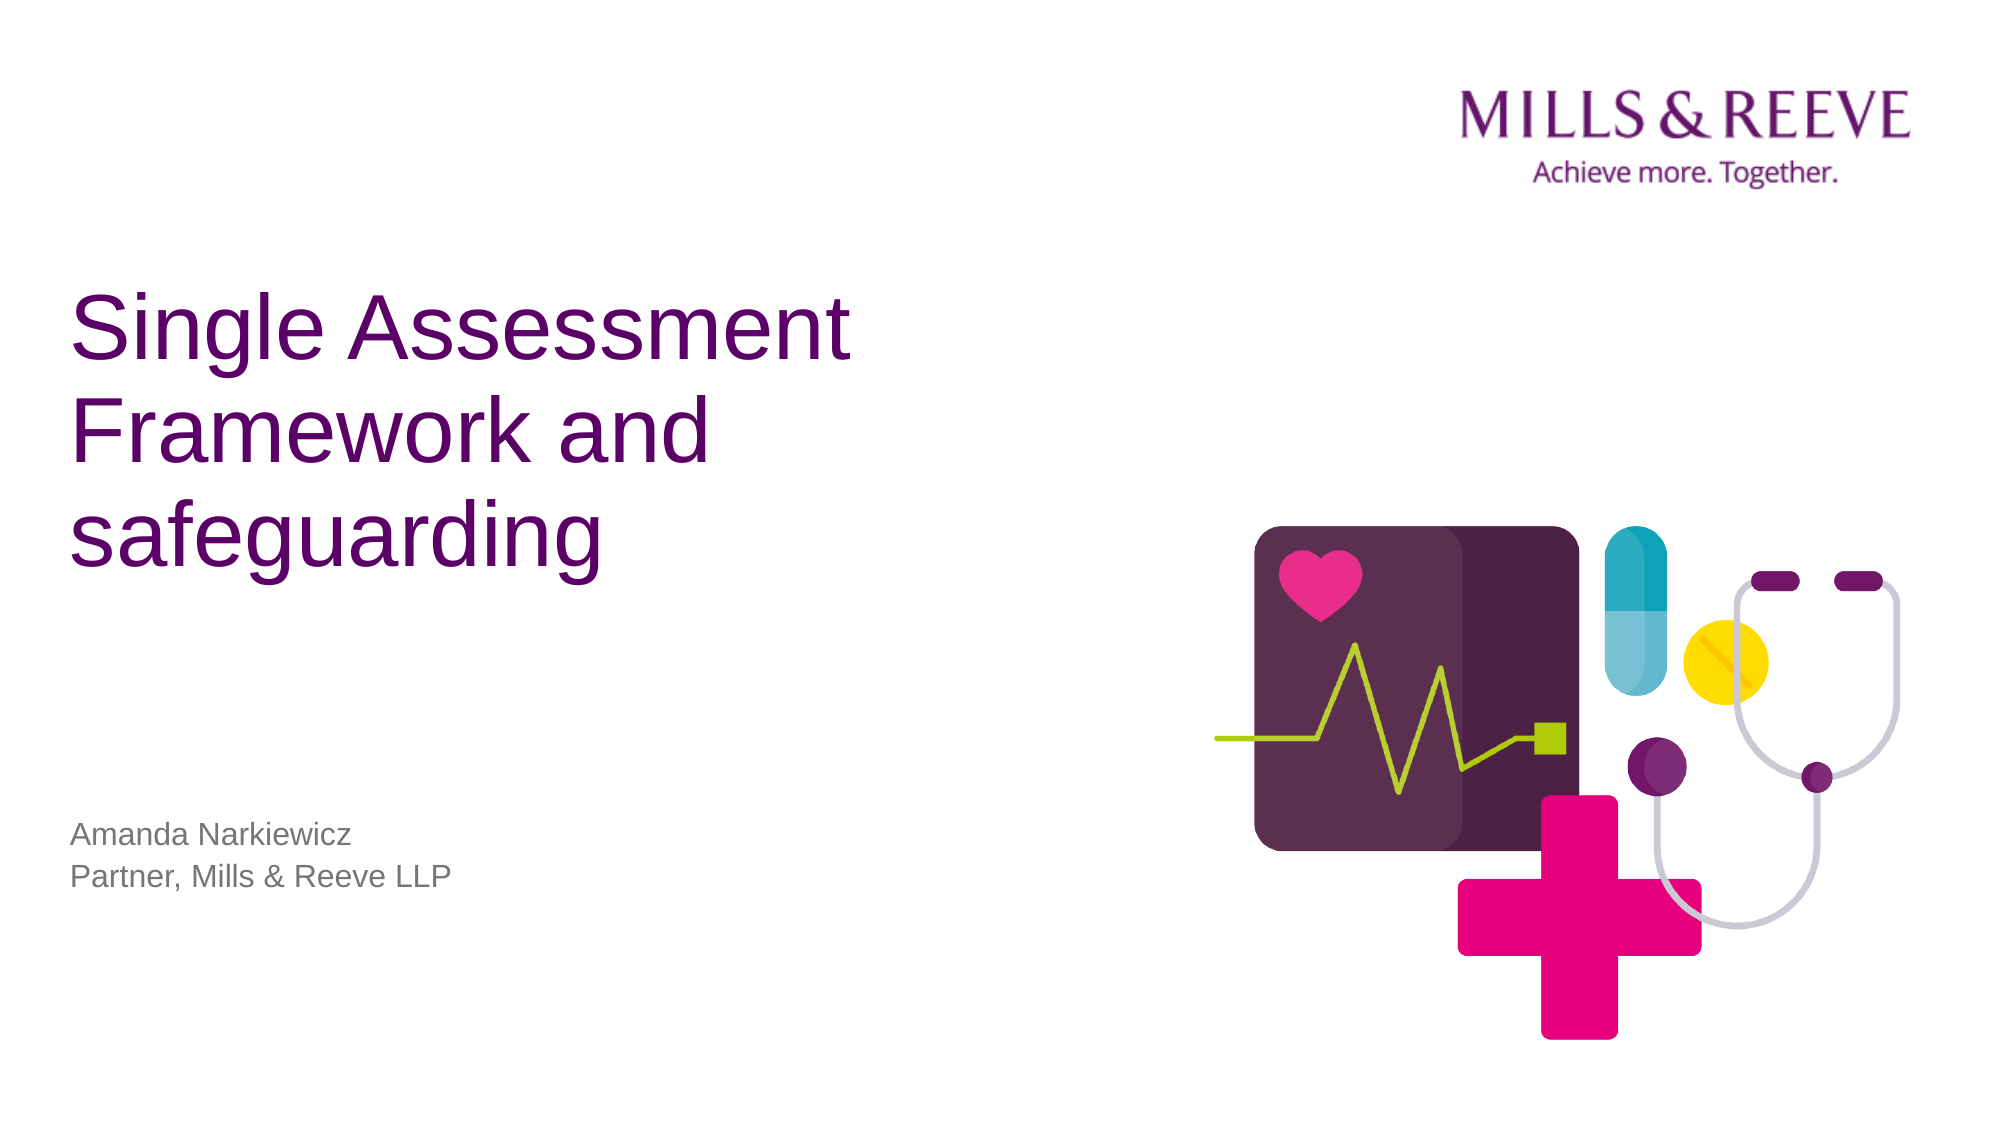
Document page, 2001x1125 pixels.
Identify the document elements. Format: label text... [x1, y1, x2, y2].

picture [1447, 77, 1930, 205]
title Single Assessment Framework and safeguarding [55, 268, 1258, 594]
picture [1212, 368, 1905, 1061]
list Amanda Narkiewicz Partner, Mills & Reeve LLP [55, 809, 1027, 904]
